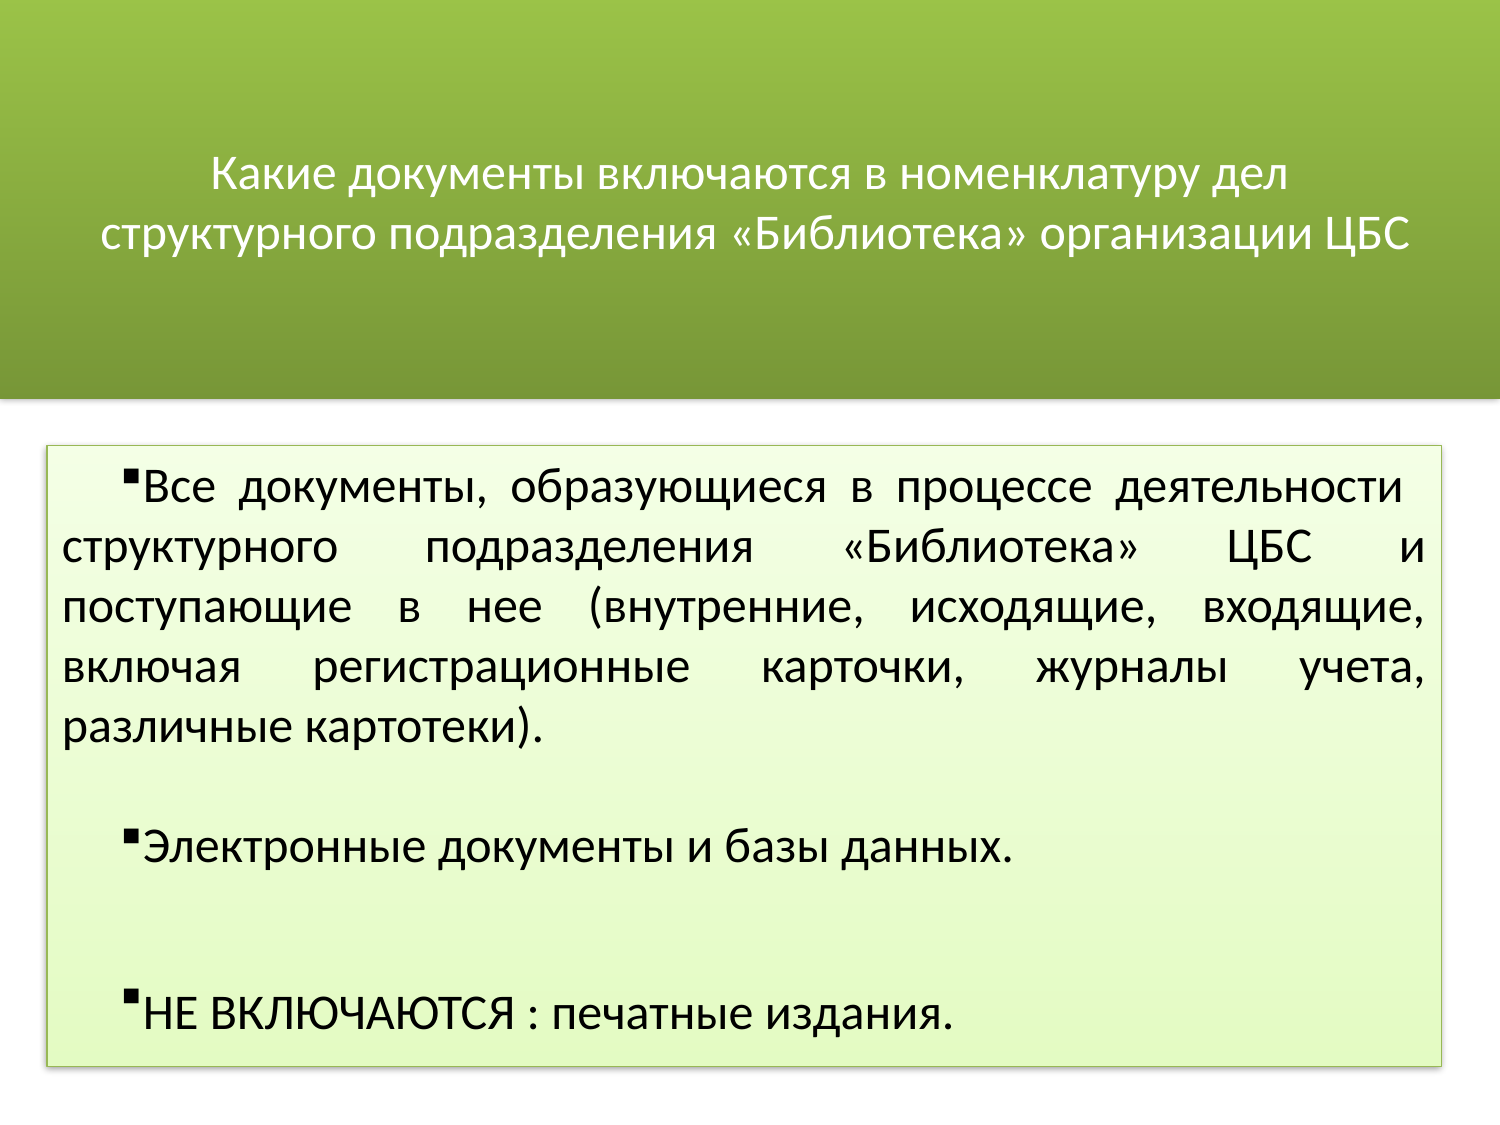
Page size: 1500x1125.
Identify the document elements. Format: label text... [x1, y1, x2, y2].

list Все документы, образующиеся в процессе деятельности структурного подразделения «Библиотека» ЦБС и поступающие в нее (внутренние, исходящие, входящие, включая регистрационные карточки, журналы учета, различные картотеки). Электронные документы и базы данных. НЕ ВКЛЮЧАЮТСЯ : печатные издания. [46, 445, 1442, 1067]
title Какие документы включаются в номенклатуру дел структурного подразделения «Библиотека» организации ЦБС [0, 0, 1500, 399]
